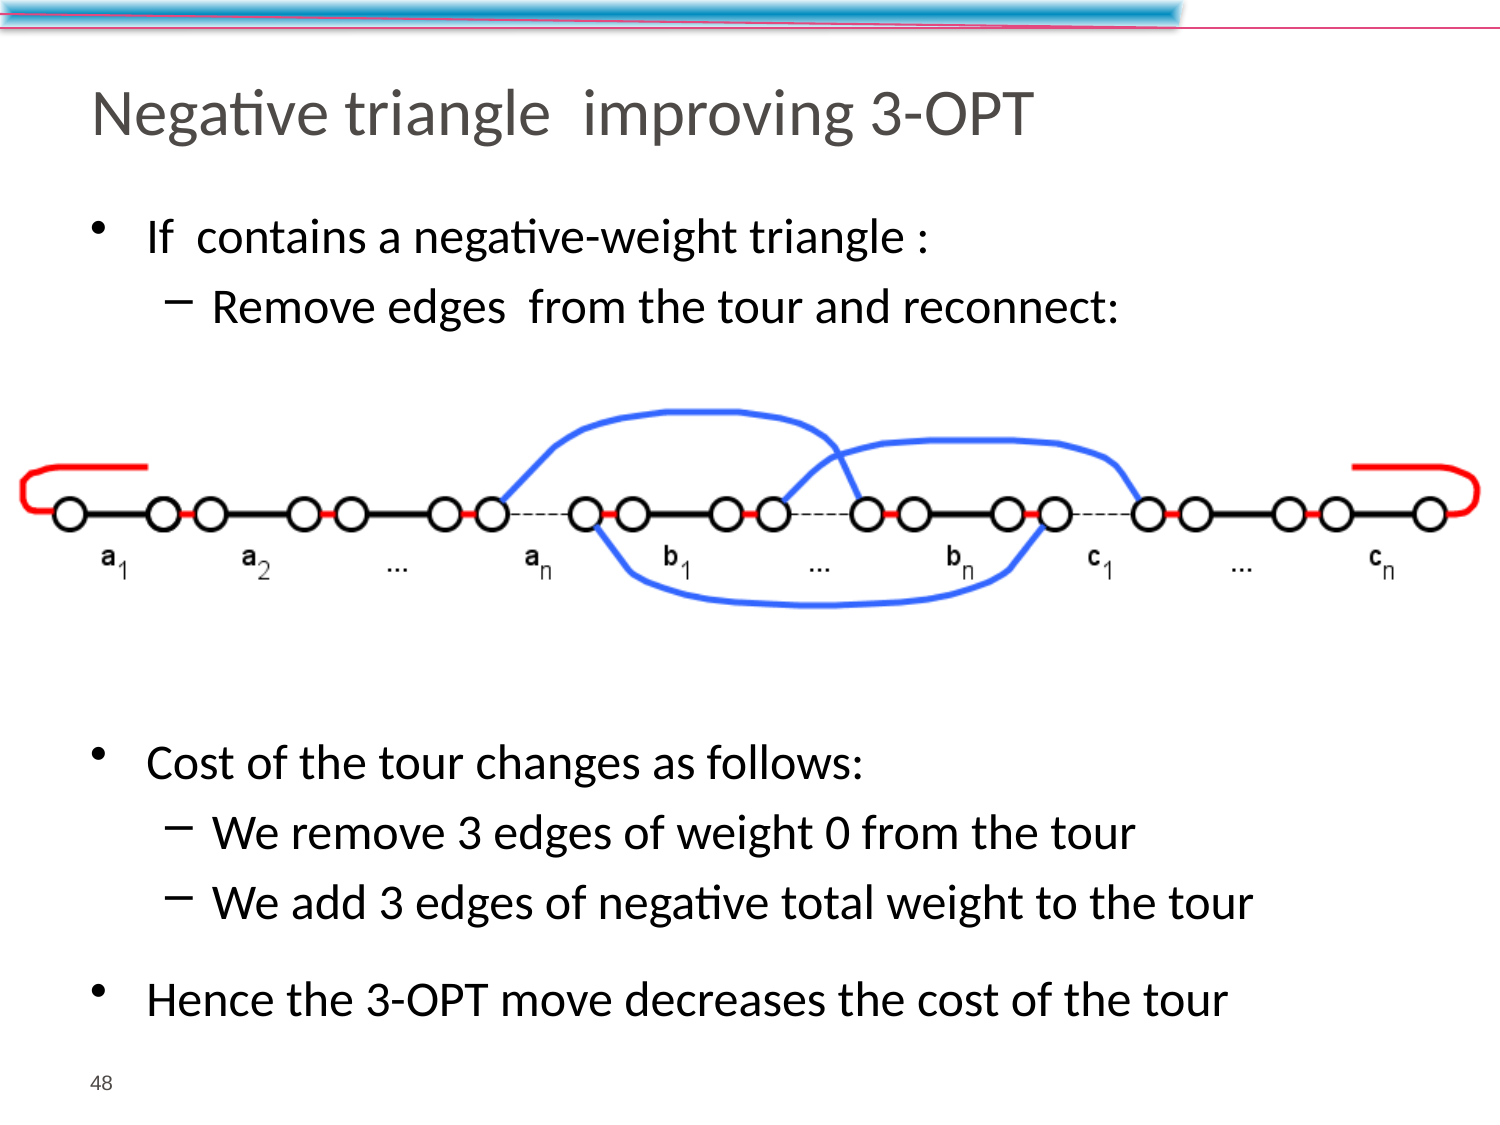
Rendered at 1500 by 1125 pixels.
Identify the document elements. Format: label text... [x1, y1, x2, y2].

slide_number 48 [75, 1069, 396, 1115]
picture [0, 388, 1500, 627]
